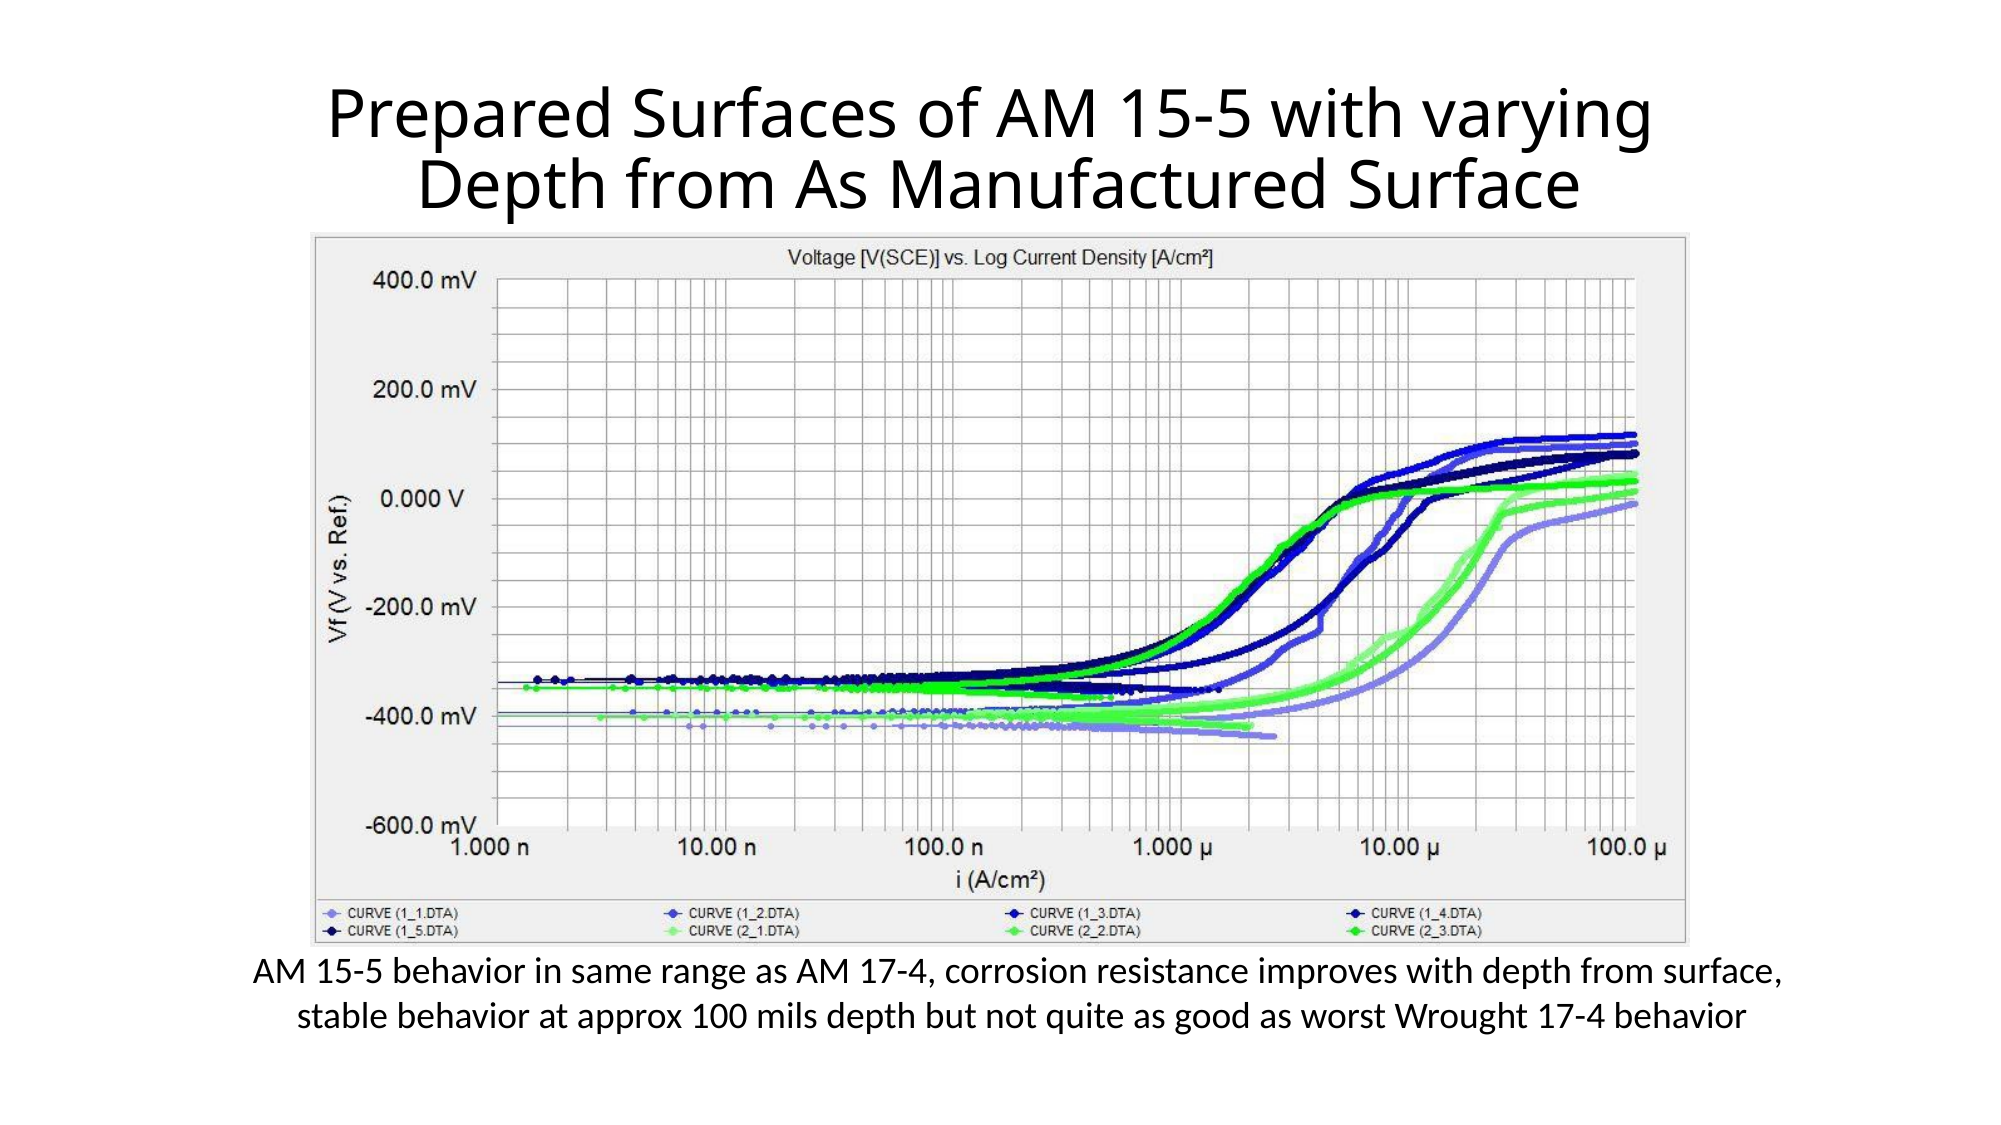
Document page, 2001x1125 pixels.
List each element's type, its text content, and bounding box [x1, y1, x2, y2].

text_box AM 15-5 behavior in same range as AM 17-4, corrosion resistance improves with depth from surface, stable behavior at approx 100 mils depth but not quite as good as worst Wrought 17-4 behavior [237, 938, 1808, 1044]
title Prepared Surfaces of AM 15-5 with varying Depth from As Manufactured Surface [137, 42, 1863, 261]
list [310, 232, 1690, 947]
